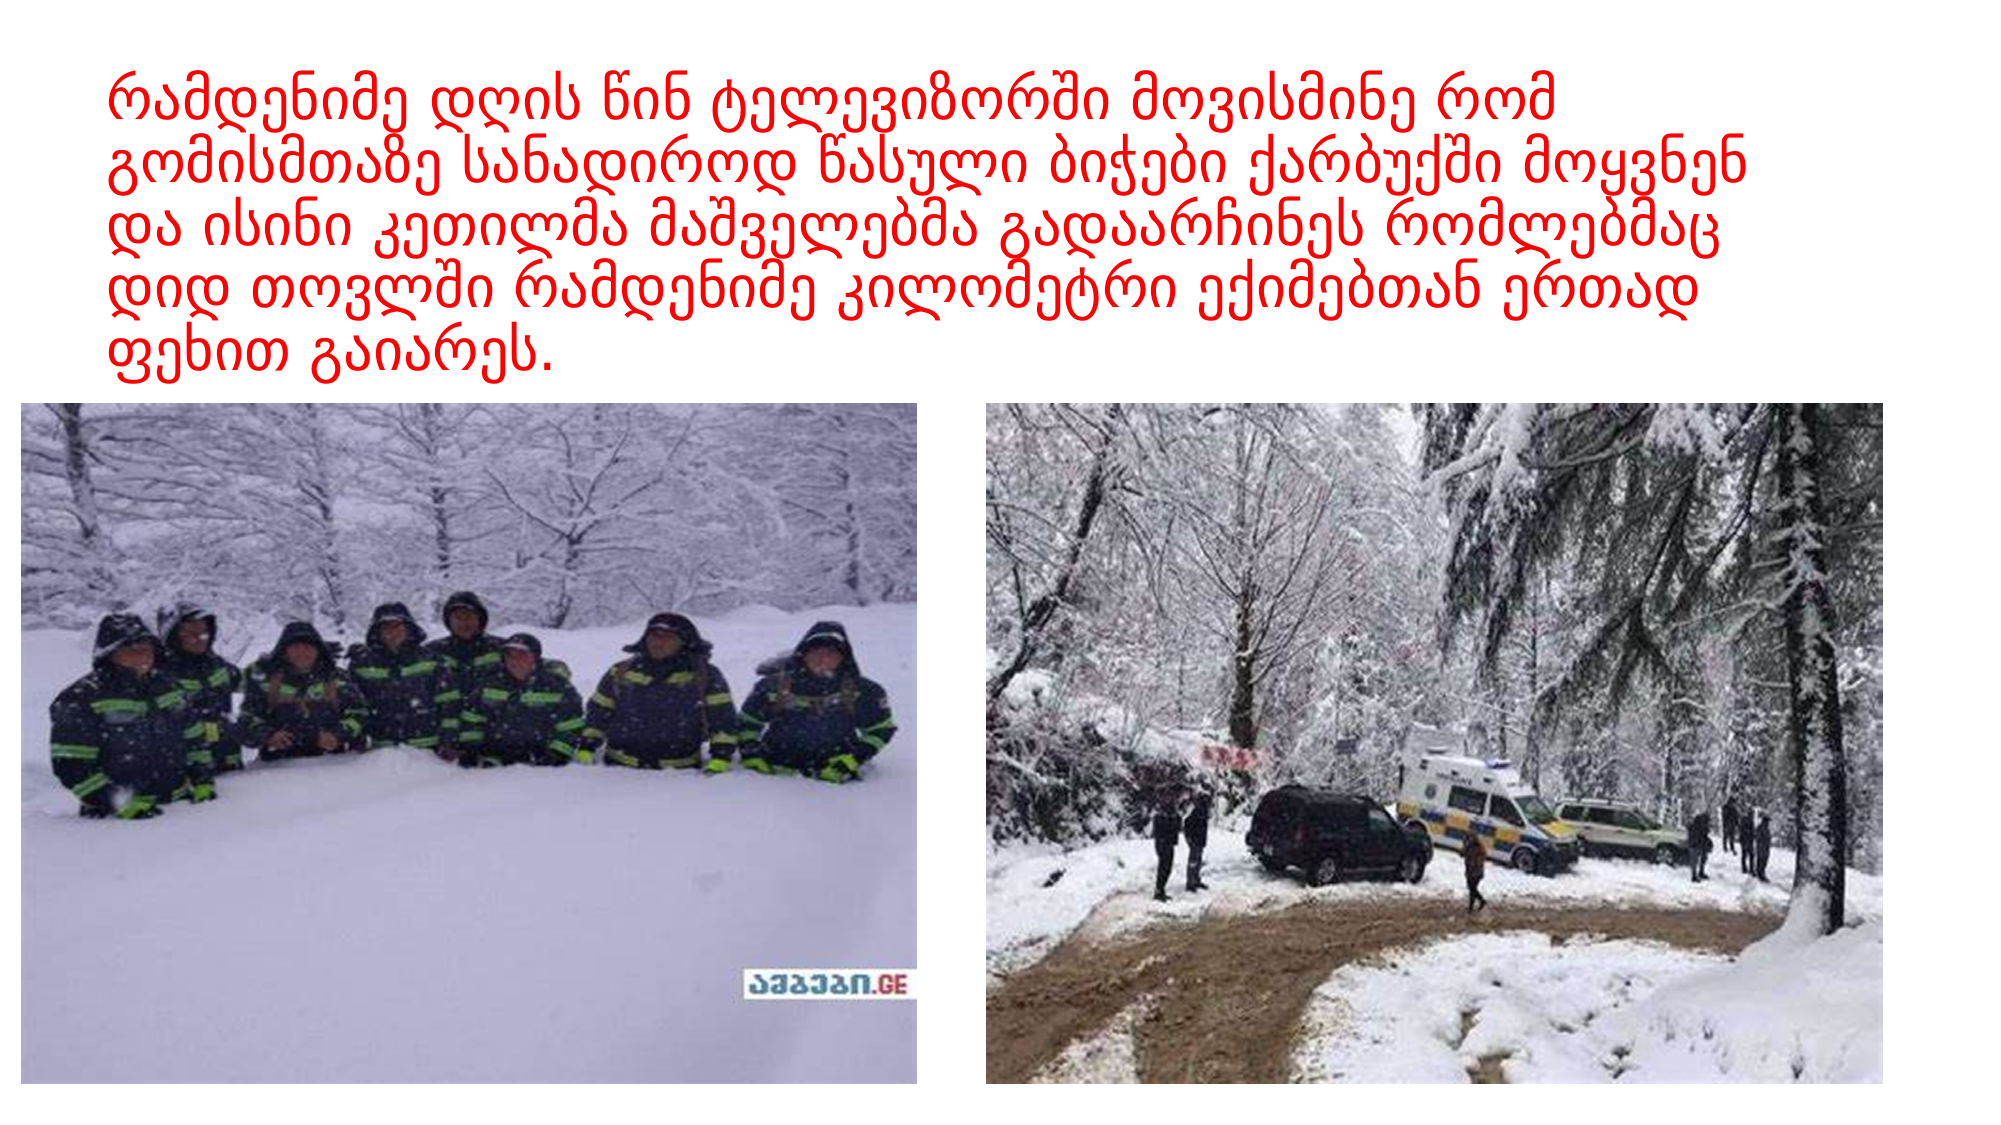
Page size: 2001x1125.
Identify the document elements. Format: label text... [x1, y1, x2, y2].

title რამდენიმე დღის წინ ტელევიზორში მოვისმინე რომ გომისმთაზე სანადიროდ წასული ბიჭები ქარბუქში მოყვნენ და ისინი კეთილმა მაშველებმა გადაარჩინეს რომლებმაც დიდ თოვლში რამდენიმე კილომეტრი ექიმებთან ერთად ფეხით გაიარეს. [91, 41, 1817, 411]
picture [21, 403, 917, 1084]
picture [986, 403, 1883, 1084]
